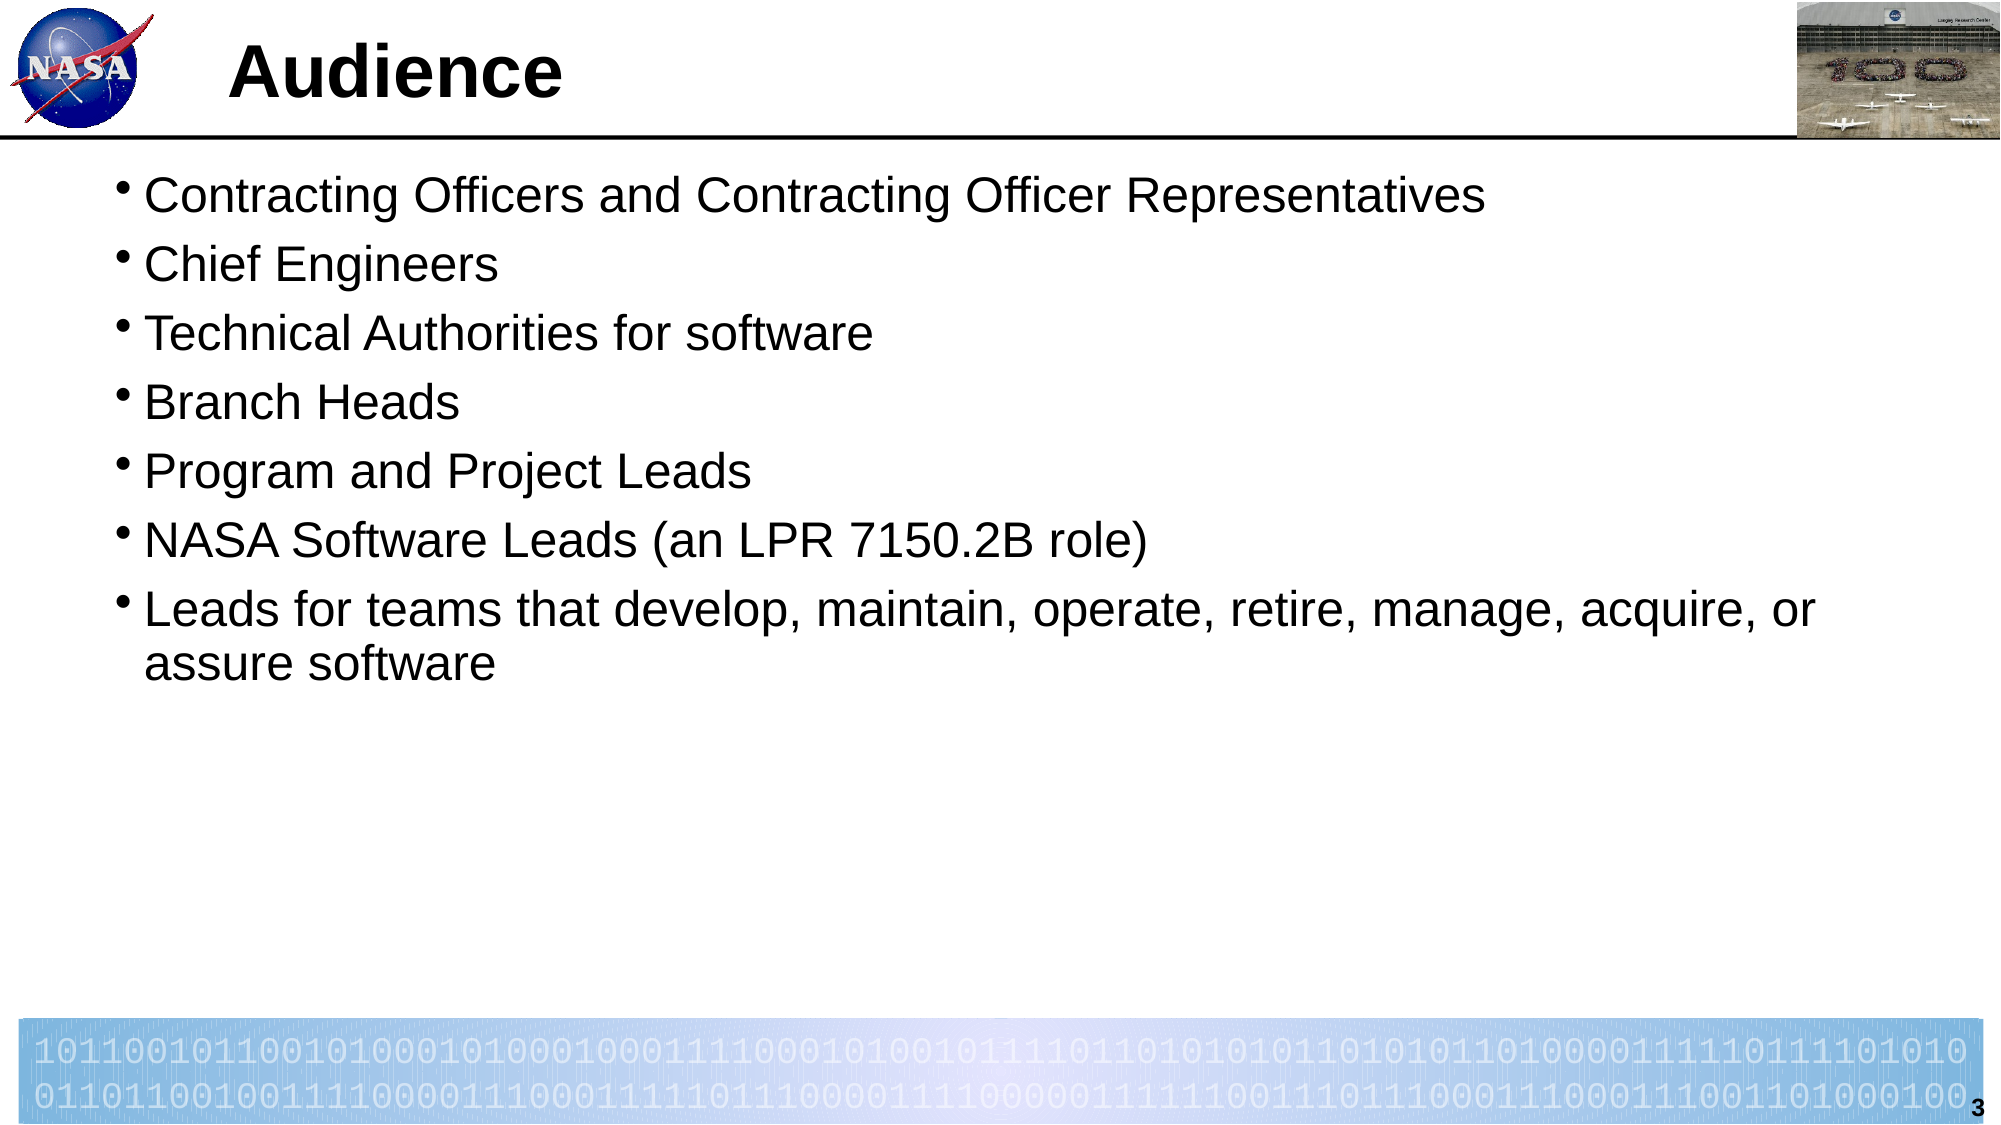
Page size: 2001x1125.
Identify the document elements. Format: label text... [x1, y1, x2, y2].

picture [0, 0, 154, 135]
list Contracting Officers and Contracting Officer Representatives Chief Engineers Technical Authorities for software Branch Heads Program and Project Leads NASA Software Leads (an LPR 7150.2B role) Leads for teams that develop, maintain, operate, retire, manage, acquire, or assure software [99, 162, 1917, 975]
title Audience [216, 24, 1776, 119]
picture [1797, 2, 2000, 138]
